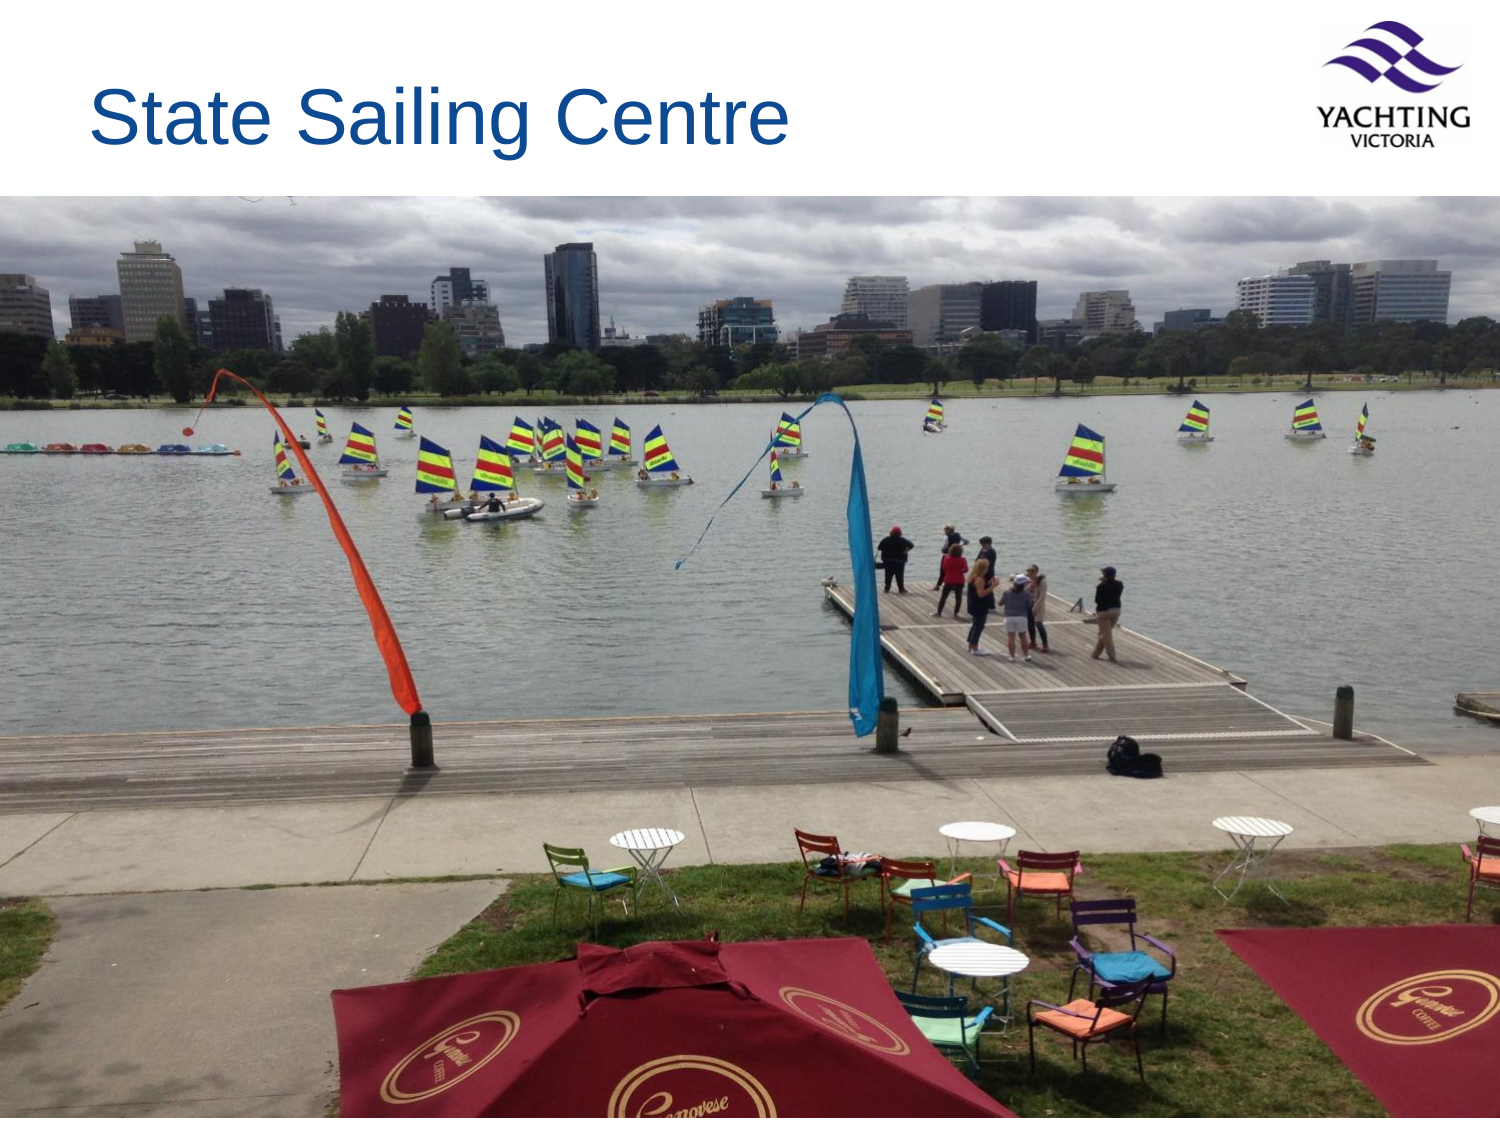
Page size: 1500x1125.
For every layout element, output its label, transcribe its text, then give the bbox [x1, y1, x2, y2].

title State Sailing Centre [88, 19, 1412, 161]
picture [0, 195, 1500, 1120]
picture [1316, 21, 1471, 148]
